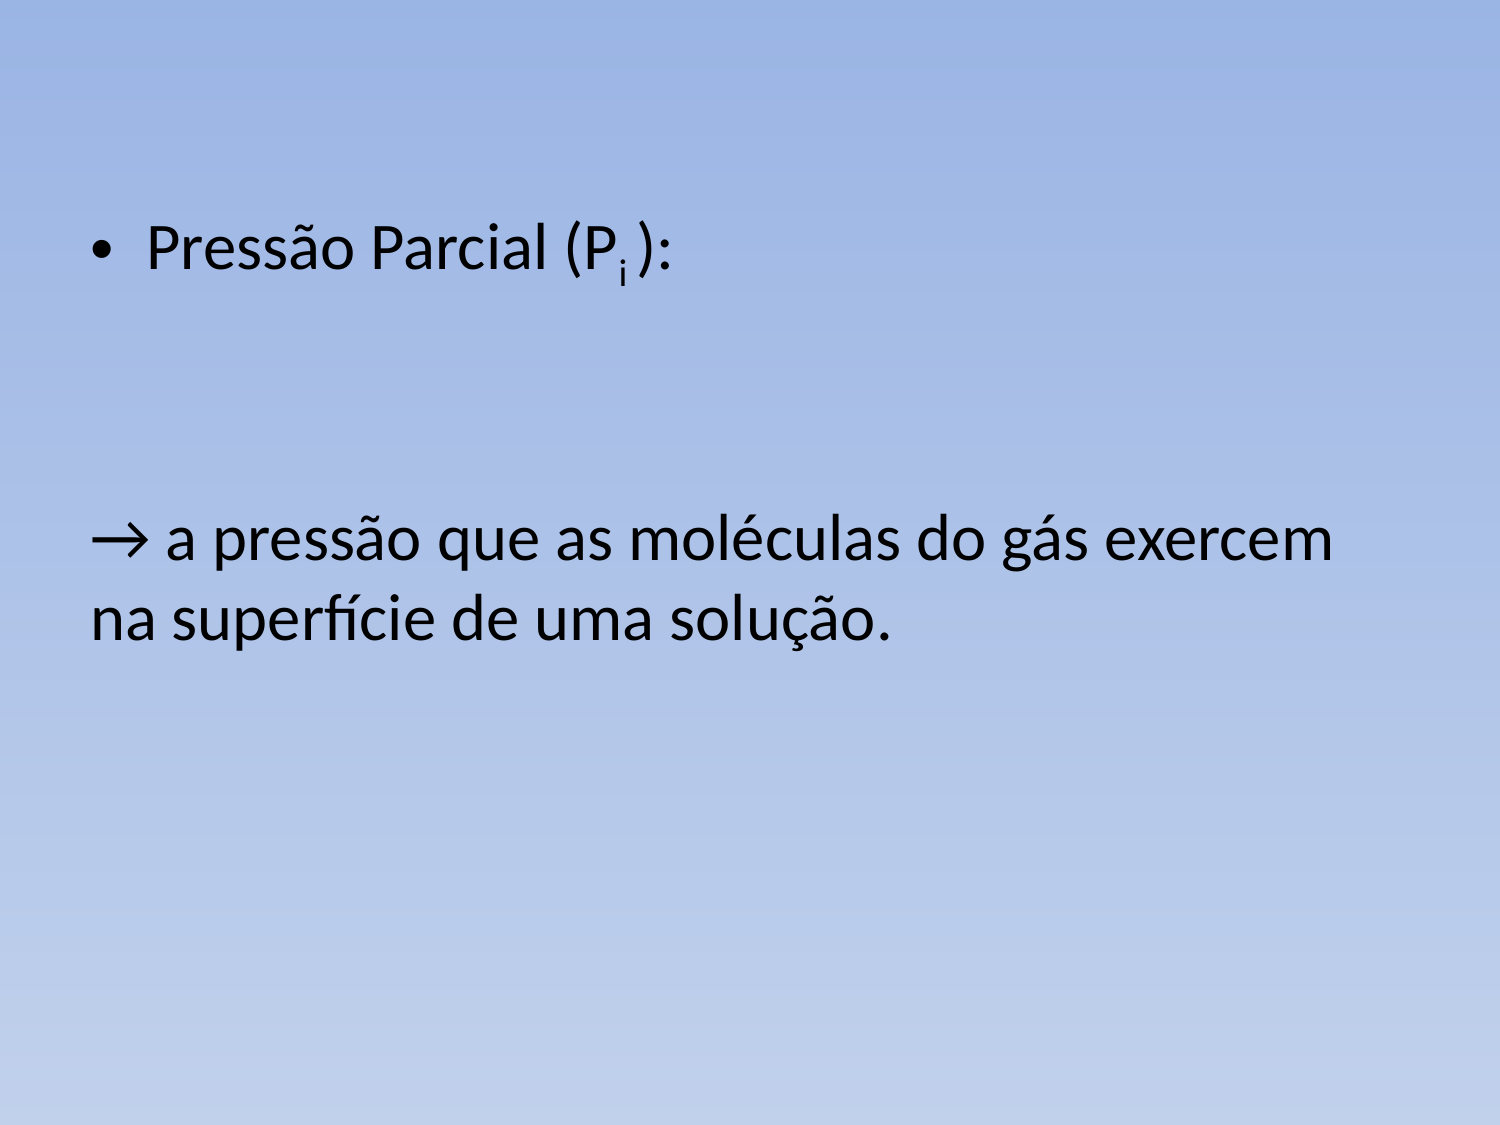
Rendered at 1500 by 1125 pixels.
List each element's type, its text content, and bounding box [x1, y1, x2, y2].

list Pressão Parcial (Pi ): → a pressão que as moléculas do gás exercem na superfície de uma solução. [75, 101, 1425, 1005]
